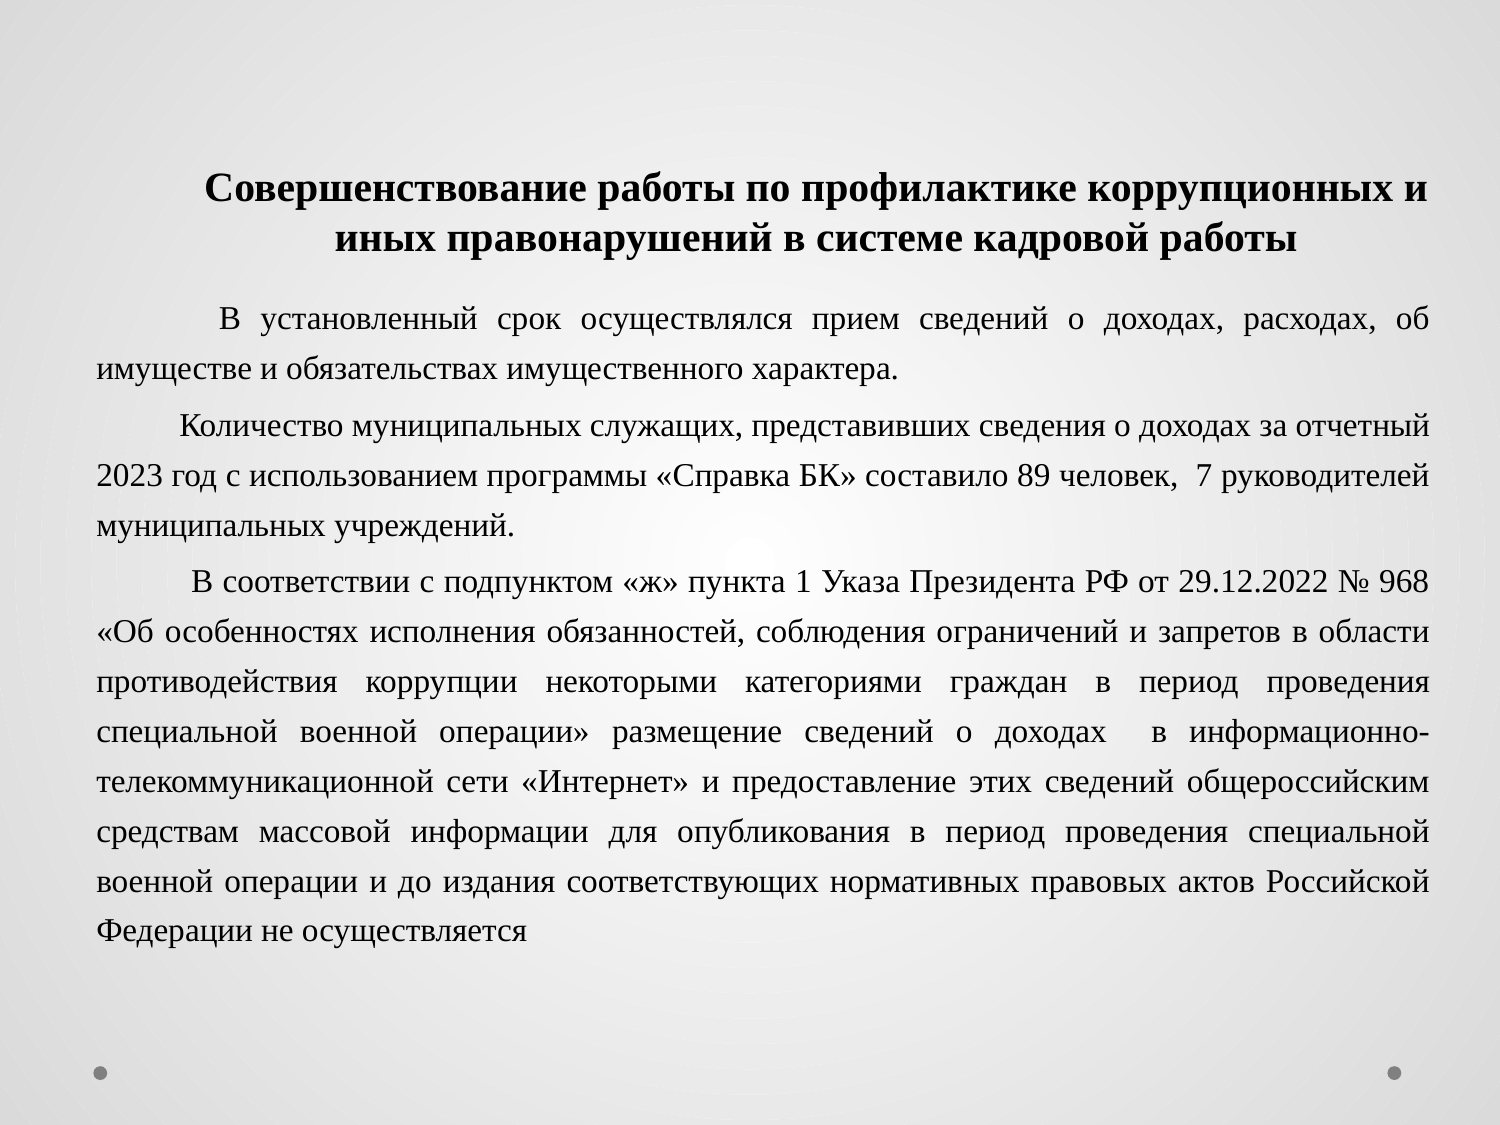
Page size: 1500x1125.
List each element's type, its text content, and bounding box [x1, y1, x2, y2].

title Совершенствование работы по профилактике коррупционных и иных правонарушений в системе кадровой работы [150, 137, 1483, 268]
list  В установленный срок осуществлялся прием сведений о доходах, расходах, об имуществе и обязательствах имущественного характера.  Количество муниципальных служащих, представивших сведения о доходах за отчетный 2023 год с использованием программы «Справка БК» составило 89 человек, 7 руководителей муниципальных учреждений.  В соответствии с подпунктом «ж» пункта 1 Указа Президента РФ от 29.12.2022 № 968 «Об особенностях исполнения обязанностей, соблюдения ограничений и запретов в области противодействия коррупции некоторыми категориями граждан в период проведения специальной военной операции» размещение сведений о доходах в информационно-телекоммуникационной сети «Интернет» и предоставление этих сведений общероссийским средствам массовой информации для опубликования в период проведения специальной военной операции и до издания соответствующих нормативных правовых актов Российской Федерации не осуществляется [81, 278, 1447, 1000]
